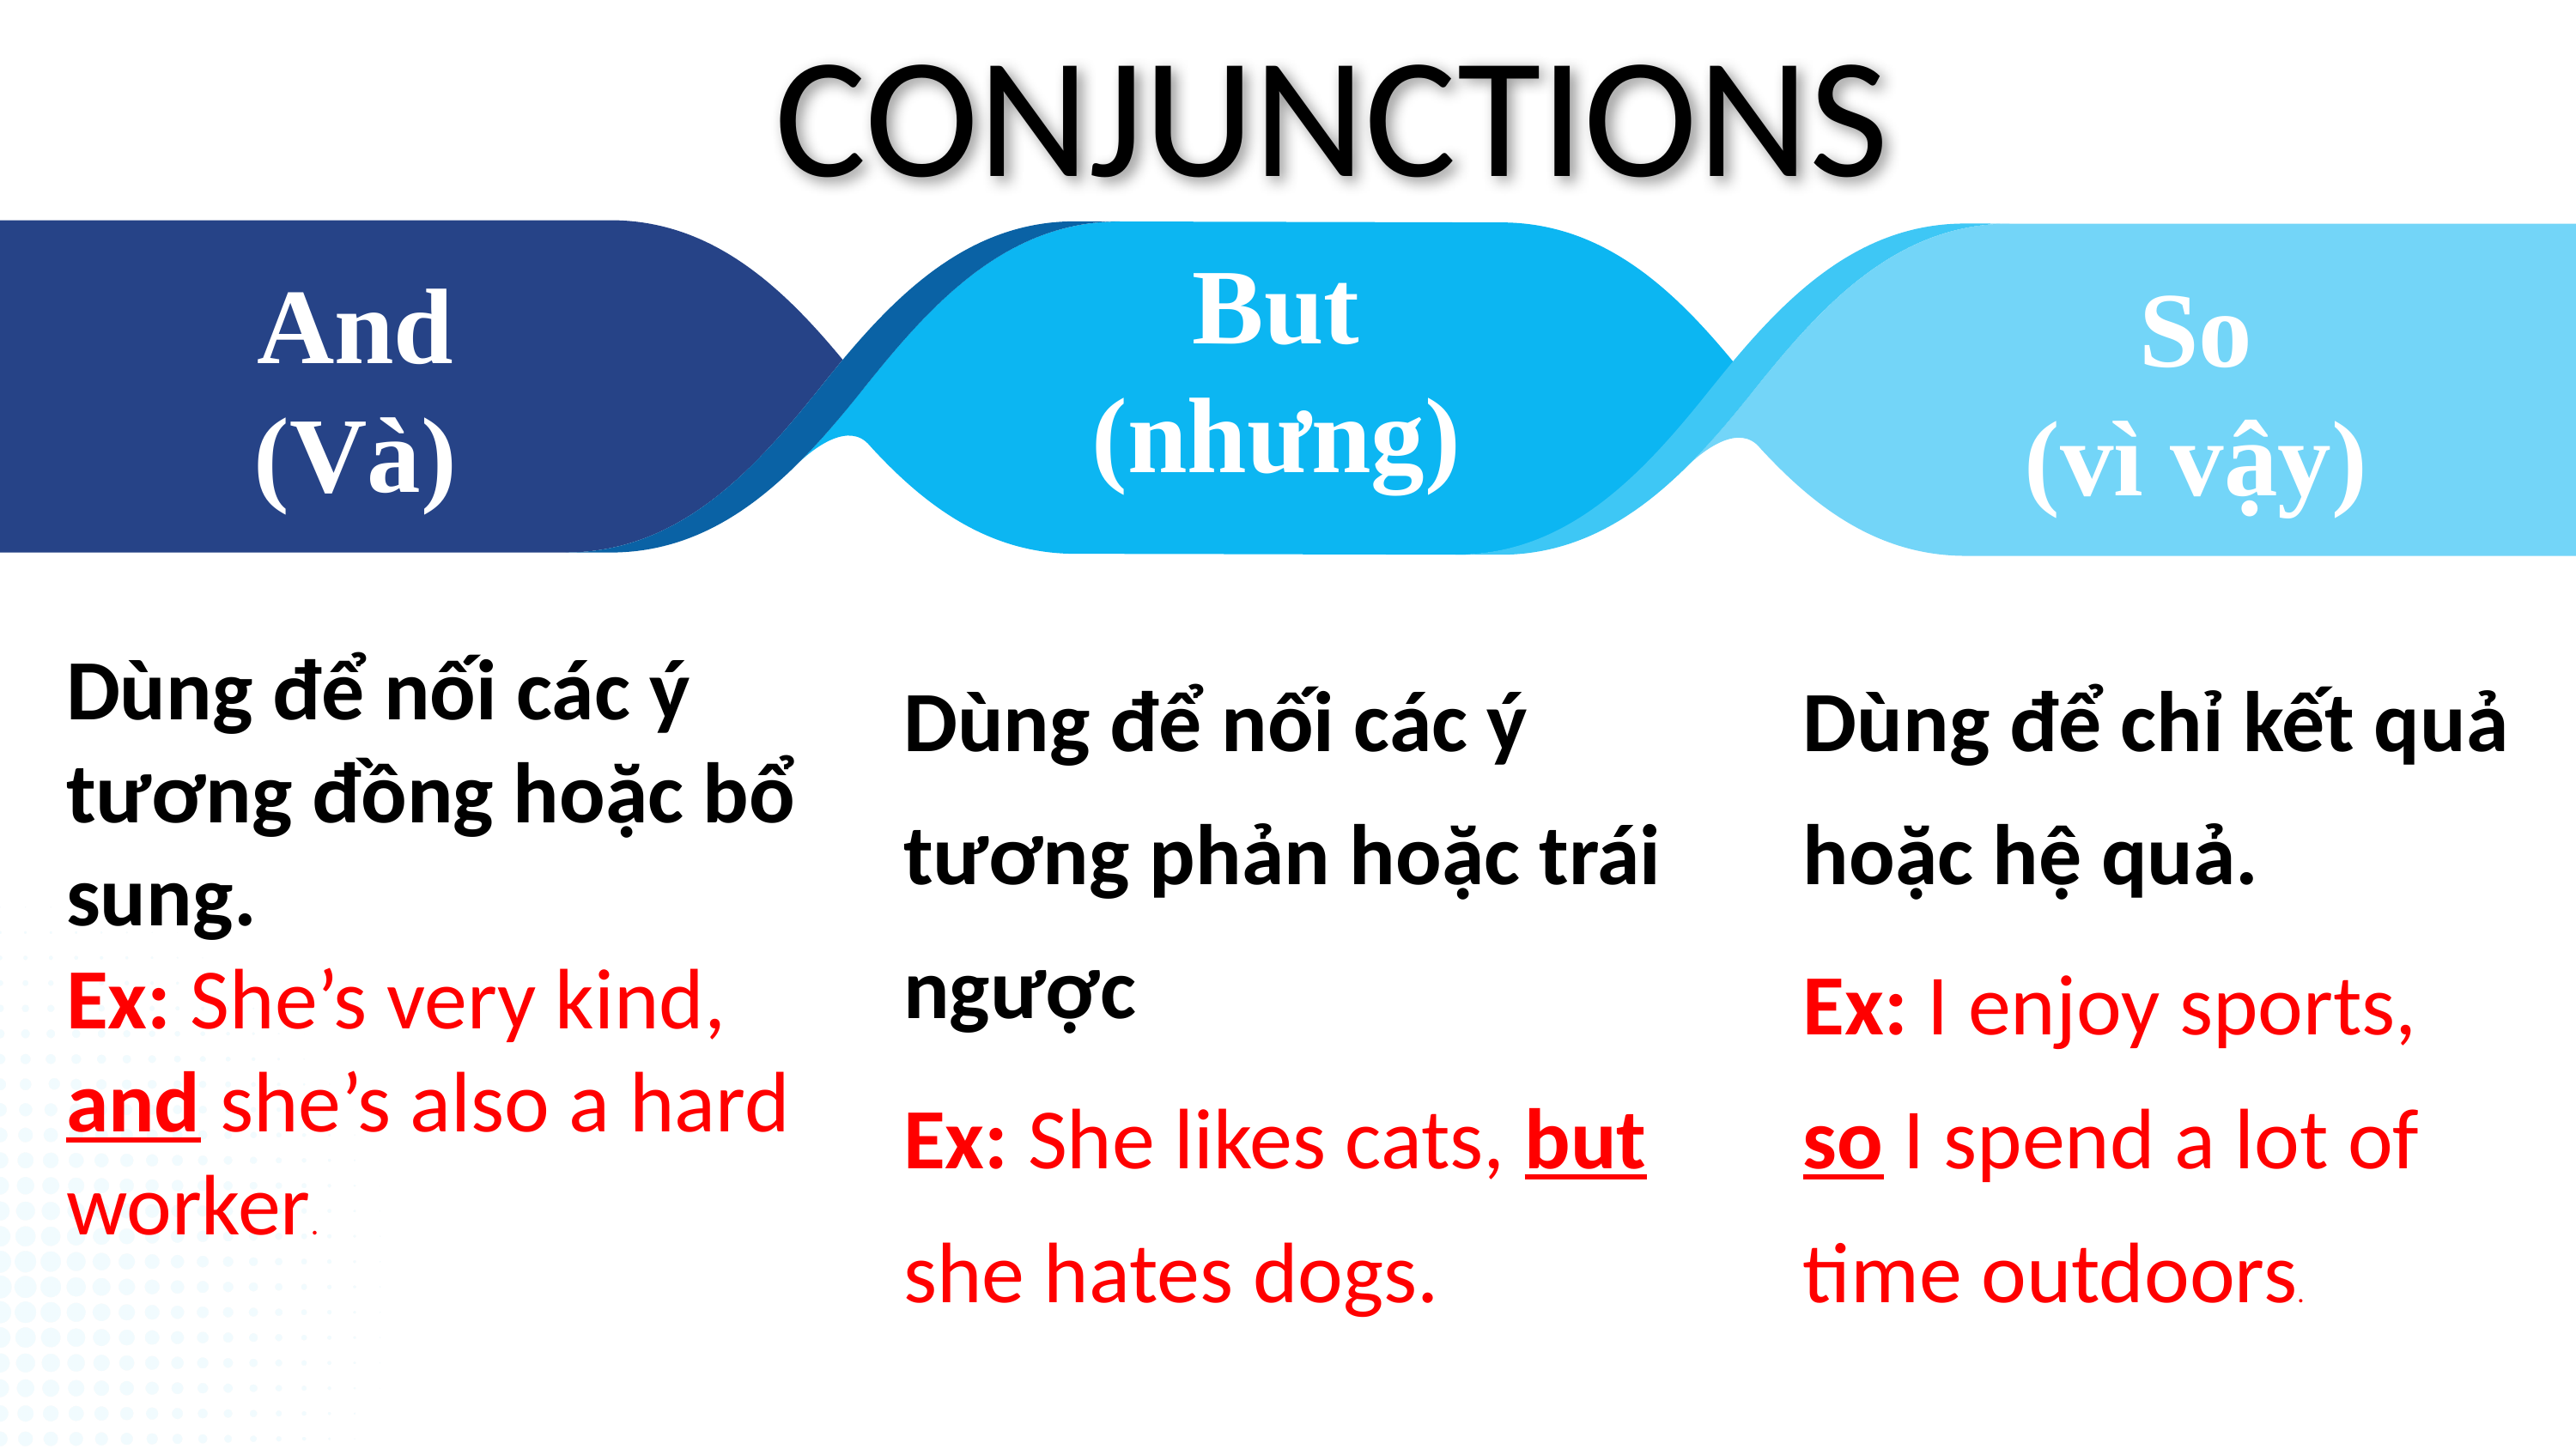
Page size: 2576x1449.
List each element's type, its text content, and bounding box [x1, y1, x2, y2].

text_box Dùng để nối các ý tương phản hoặc trái ngược Ex: She likes cats, but she hates dogs. [890, 627, 1734, 1447]
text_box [0, 220, 2576, 557]
text_box CONJUNCTIONS [521, 0, 2142, 217]
picture [0, 882, 405, 1449]
text_box Dùng để nối các ý tương đồng hoặc bổ sung. Ex: She’s very kind, and she’s also a hard worker. [53, 627, 843, 1293]
text_box Dùng để chỉ kết quả hoặc hệ quả. Ex: I enjoy sports, so I spend a lot of time outdoors. [1790, 627, 2524, 1387]
